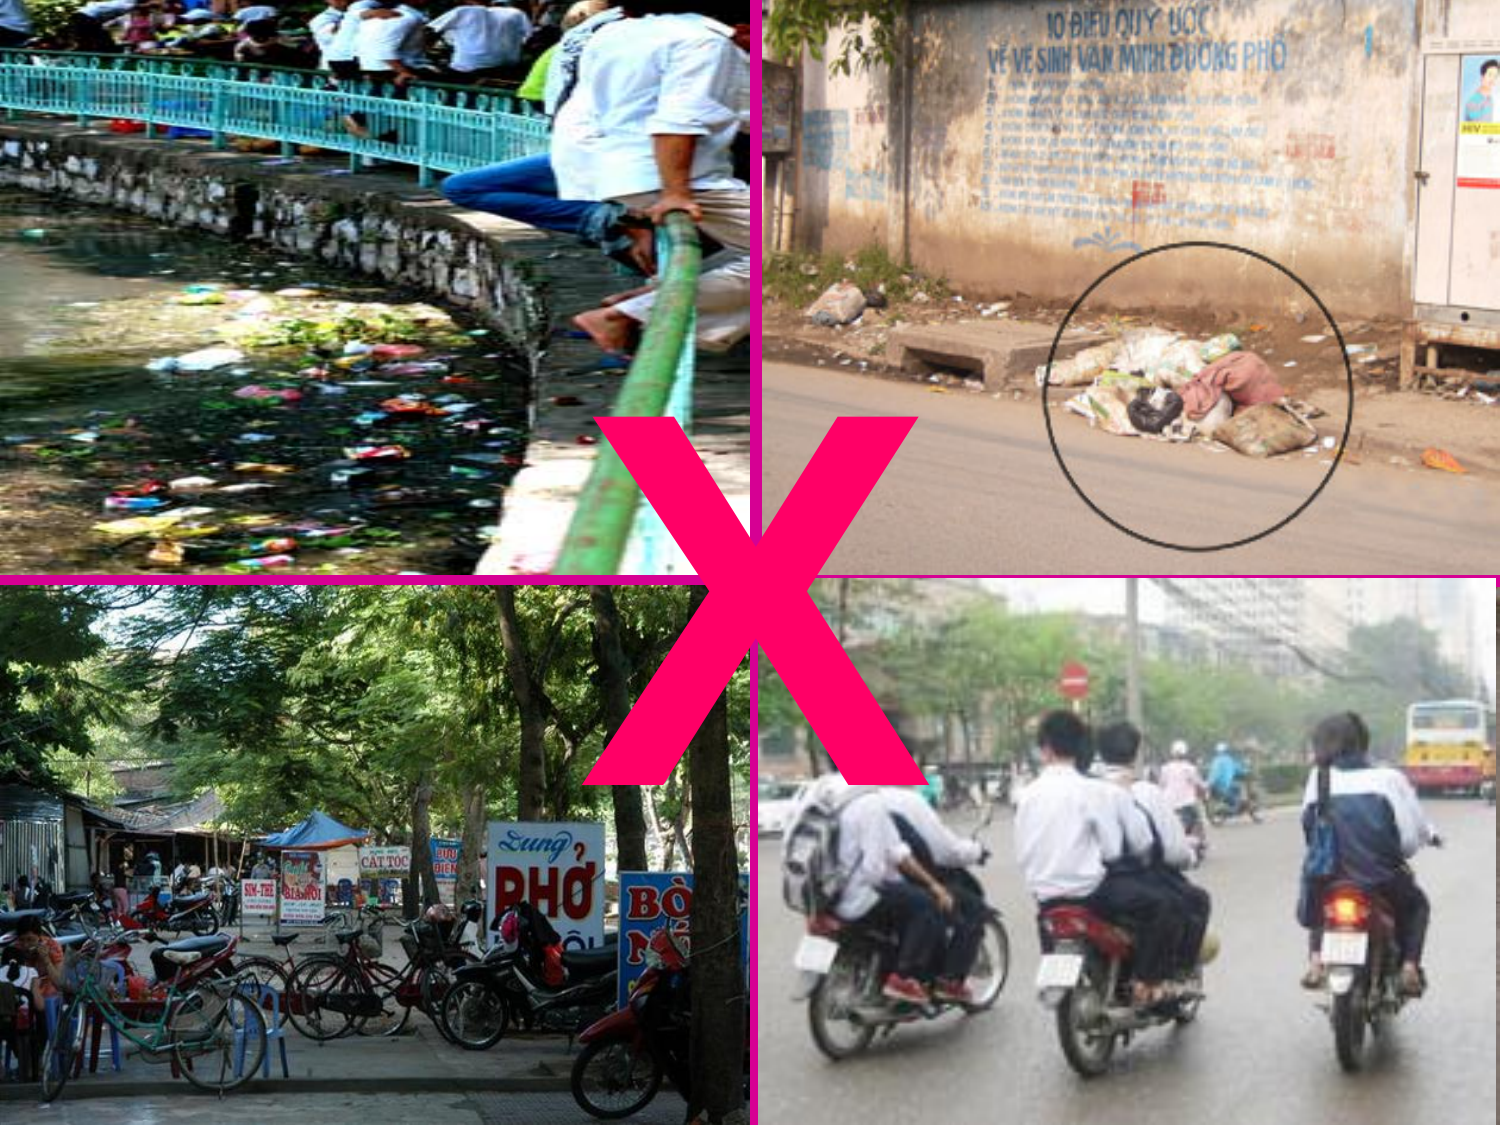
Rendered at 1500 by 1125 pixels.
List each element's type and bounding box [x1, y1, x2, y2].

text_box [0, 0, 1500, 1125]
